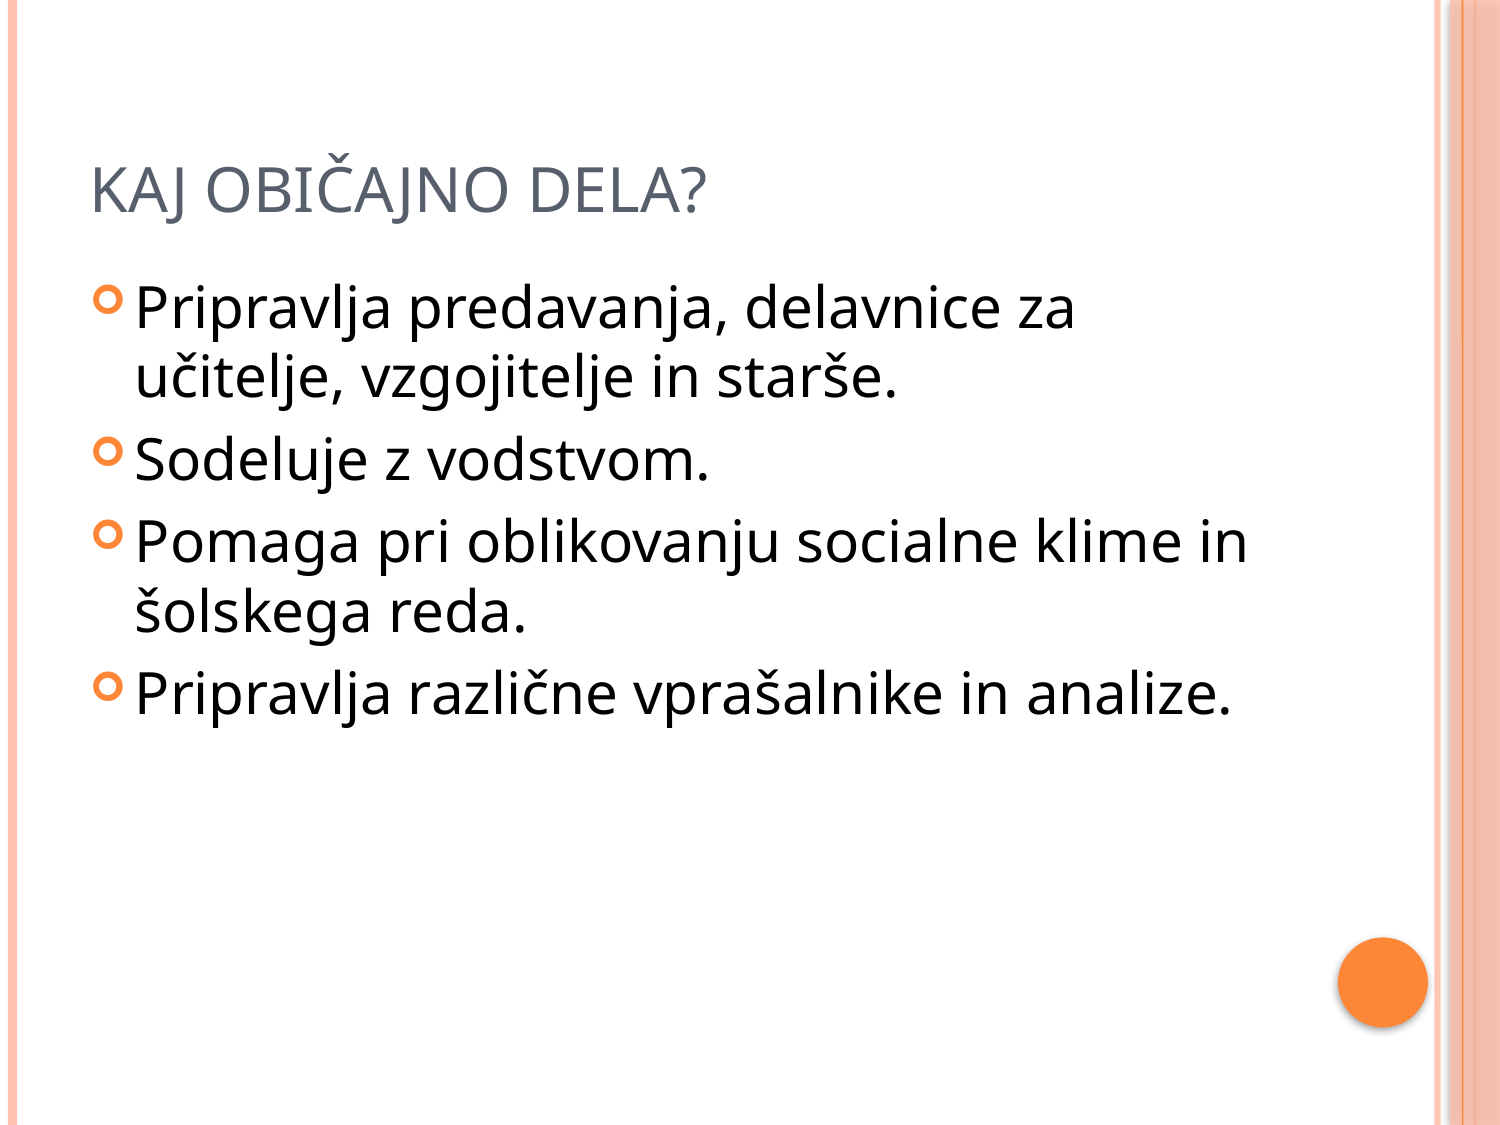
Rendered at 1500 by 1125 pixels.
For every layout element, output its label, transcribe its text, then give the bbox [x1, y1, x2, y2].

title Kaj običajno dela? [75, 45, 1300, 233]
list Pripravlja predavanja, delavnice za učitelje, vzgojitelje in starše. Sodeluje z vodstvom. Pomaga pri oblikovanju socialne klime in šolskega reda. Pripravlja različne vprašalnike in analize. [75, 262, 1300, 1062]
